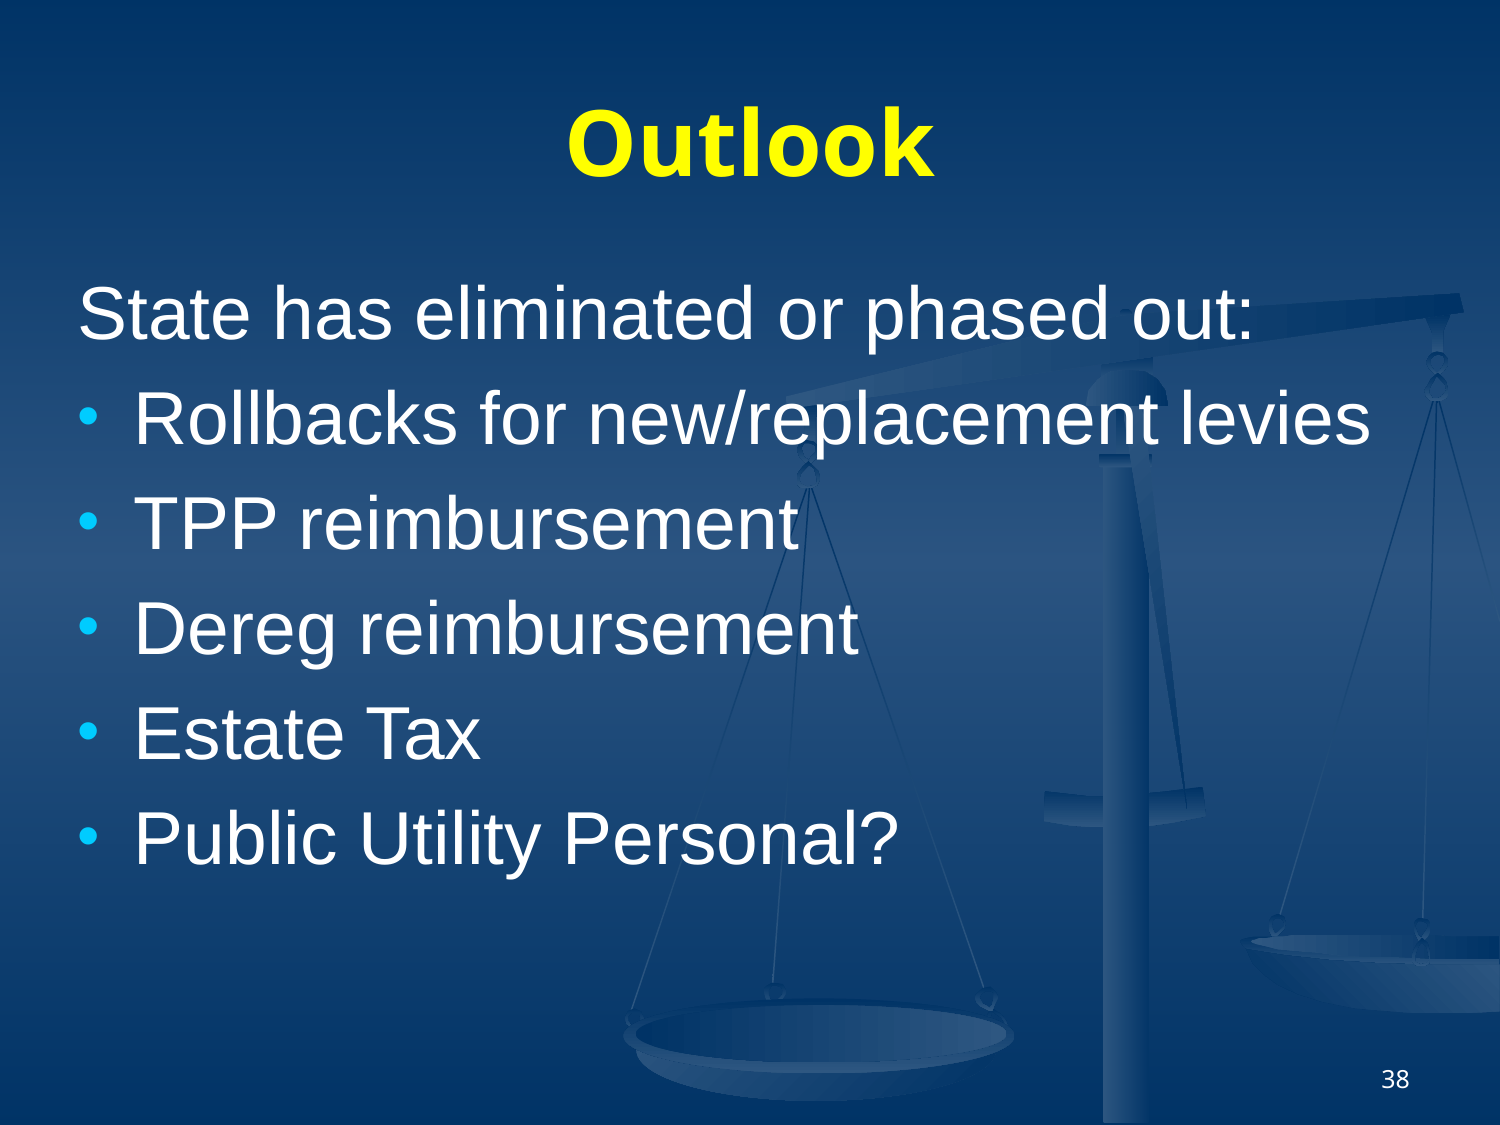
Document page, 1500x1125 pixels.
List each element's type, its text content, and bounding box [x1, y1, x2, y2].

slide_number 38 [1074, 1029, 1426, 1106]
list State has eliminated or phased out: Rollbacks for new/replacement levies TPP reimbursement Dereg reimbursement Estate Tax Public Utility Personal? [62, 212, 1438, 888]
title Outlook [74, 45, 1426, 212]
